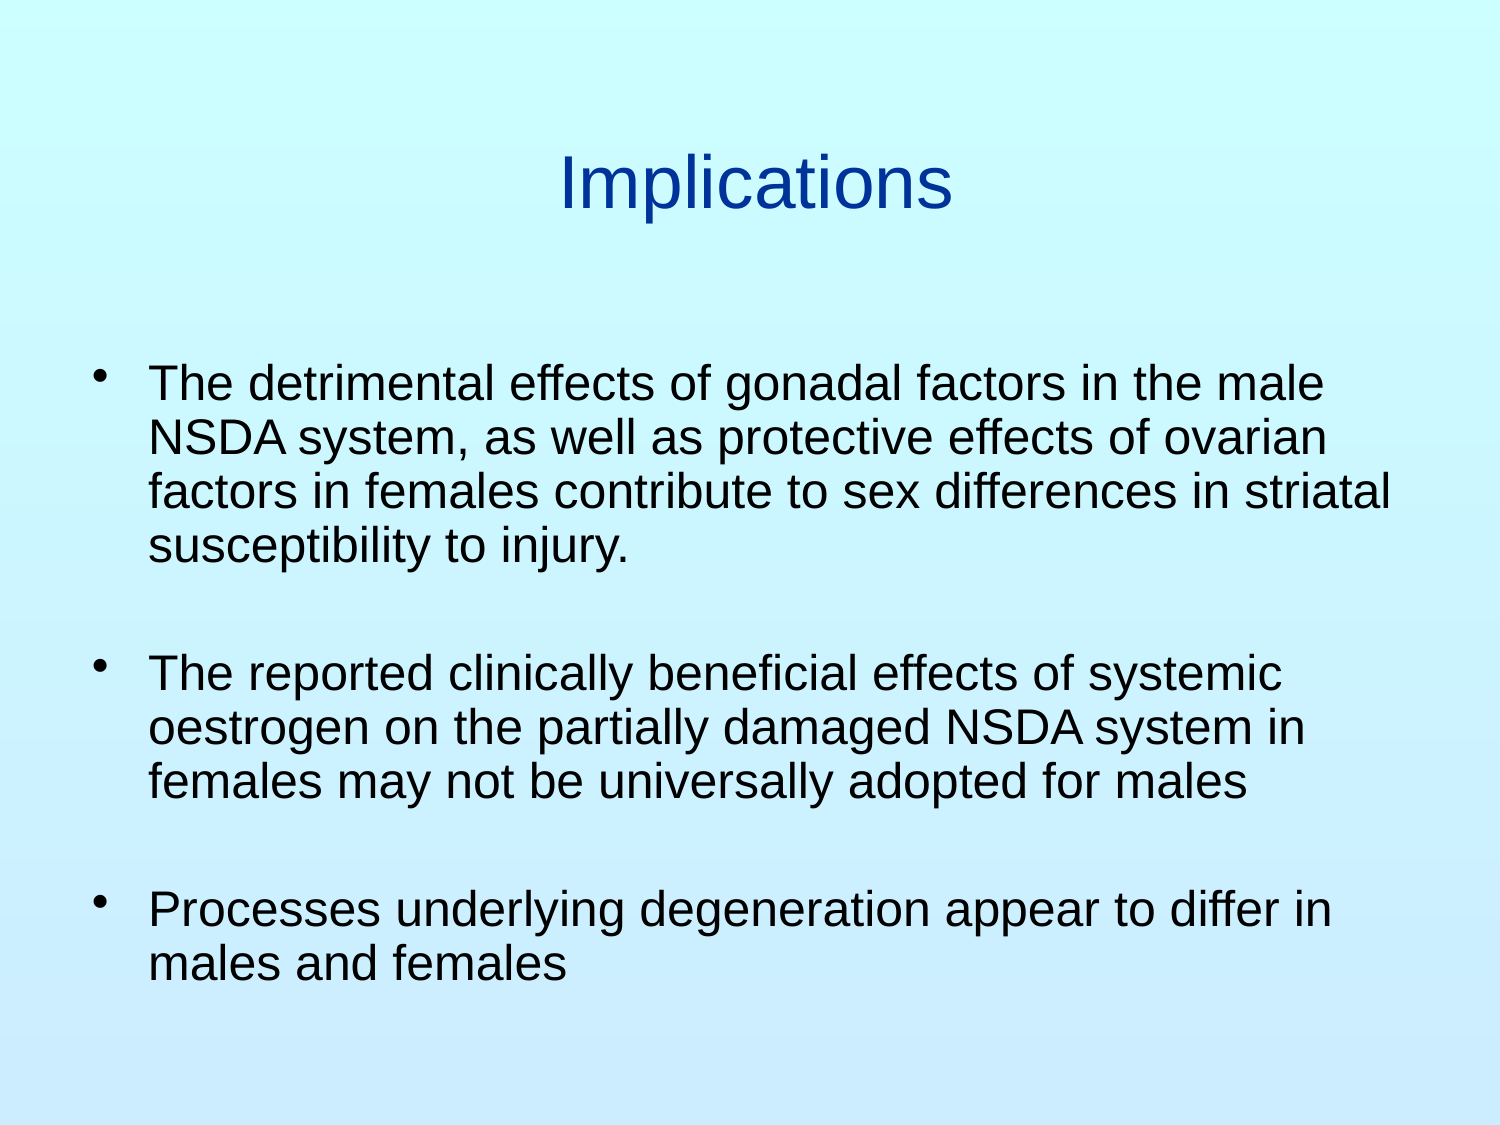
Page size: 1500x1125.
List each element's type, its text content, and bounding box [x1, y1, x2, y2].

title Implications [62, 75, 1450, 283]
list The detrimental effects of gonadal factors in the male NSDA system, as well as protective effects of ovarian factors in females contribute to sex differences in striatal susceptibility to injury. The reported clinically beneficial effects of systemic oestrogen on the partially damaged NSDA system in females may not be universally adopted for males Processes underlying degeneration appear to differ in males and females [76, 280, 1459, 1018]
